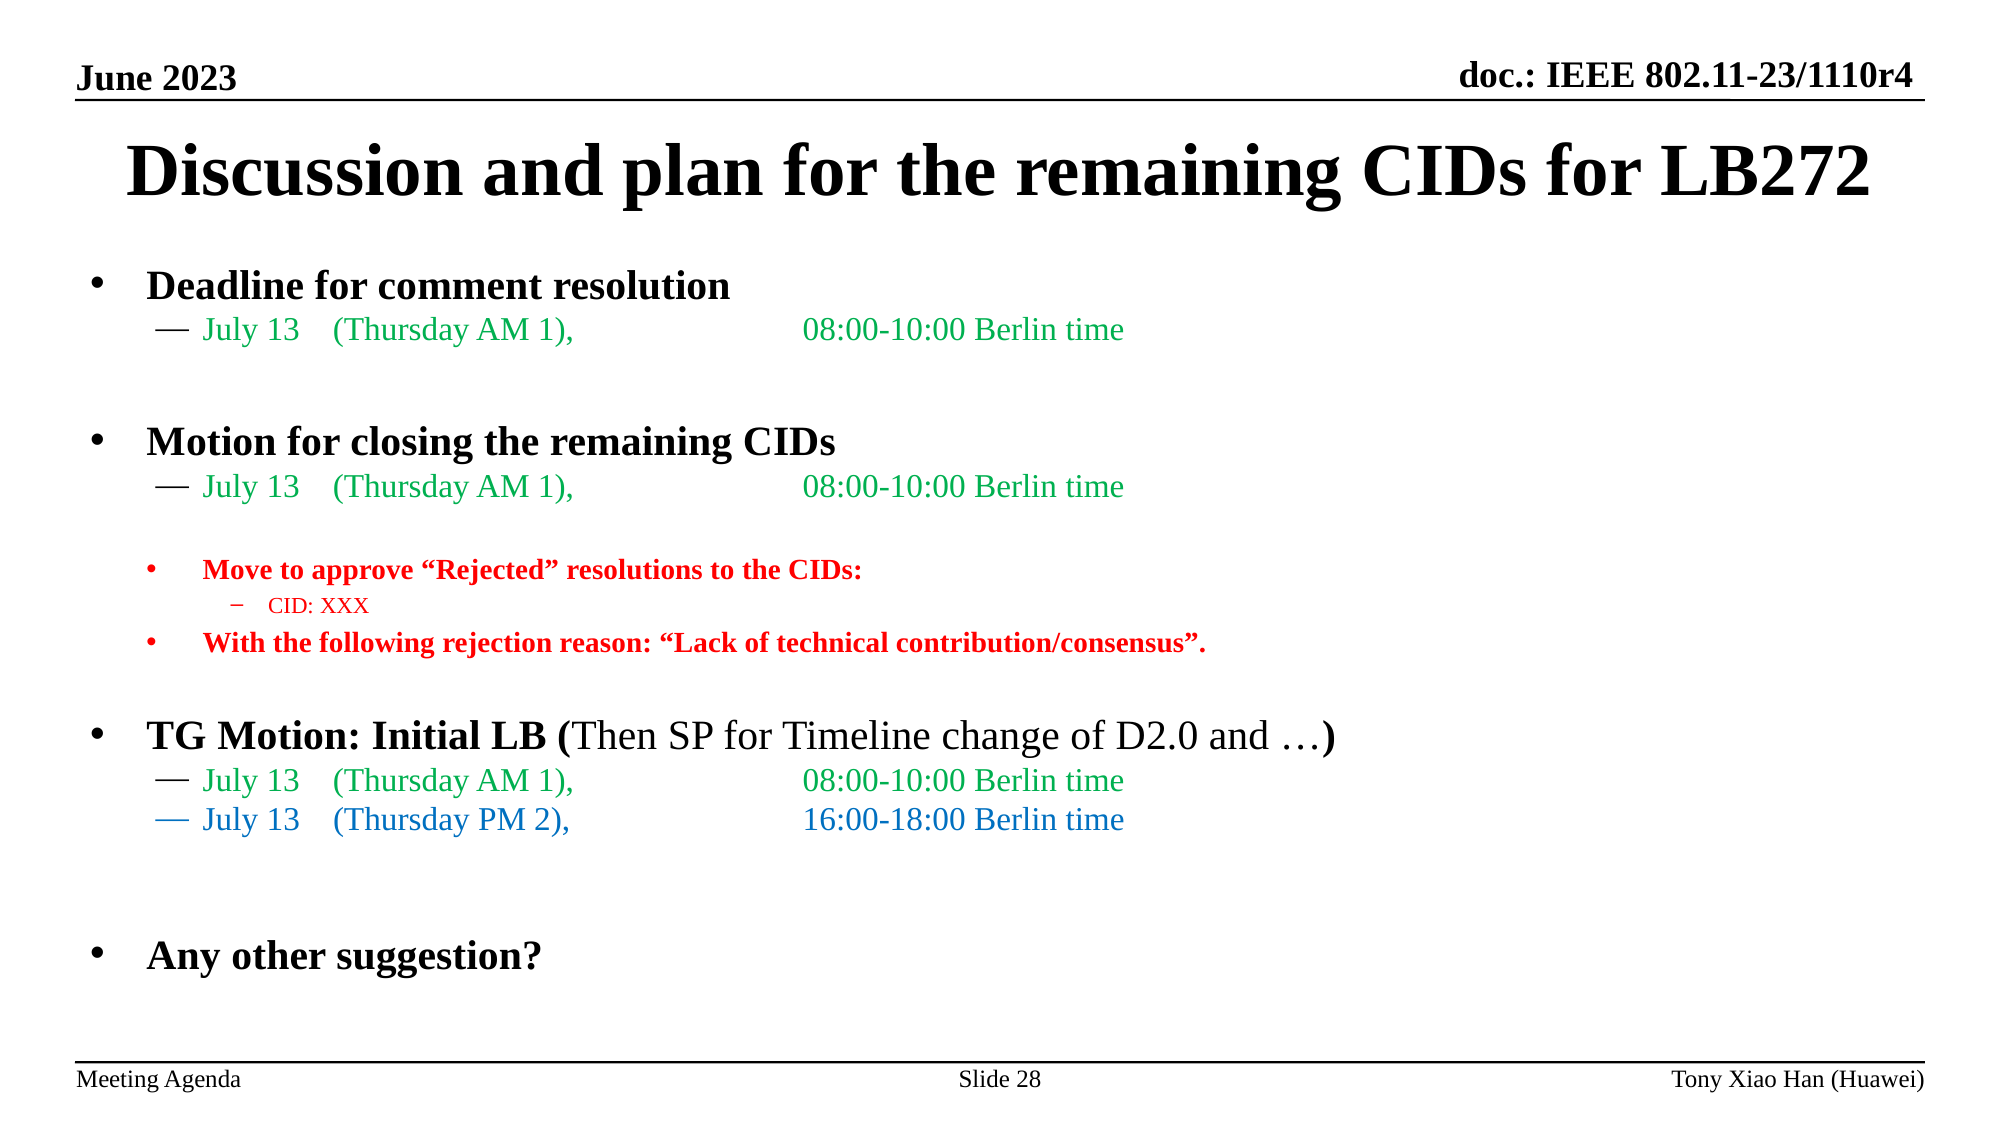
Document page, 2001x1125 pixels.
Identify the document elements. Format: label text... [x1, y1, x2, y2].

text_box Deadline for comment resolution July 13 (Thursday AM 1), 08:00-10:00 Berlin time Motion for closing the remaining CIDs July 13 (Thursday AM 1), 08:00-10:00 Berlin time Move to approve “Rejected” resolutions to the CIDs: CID: XXX With the following rejection reason: “Lack of technical contribution/consensus”. TG Motion: Initial LB (Then SP for Timeline change of D2.0 and …) July 13 (Thursday AM 1), 08:00-10:00 Berlin time July 13 (Thursday PM 2), 16:00-18:00 Berlin time Any other suggestion? [75, 249, 1925, 1043]
text_box Discussion and plan for the remaining CIDs for LB272 [75, 112, 1925, 225]
